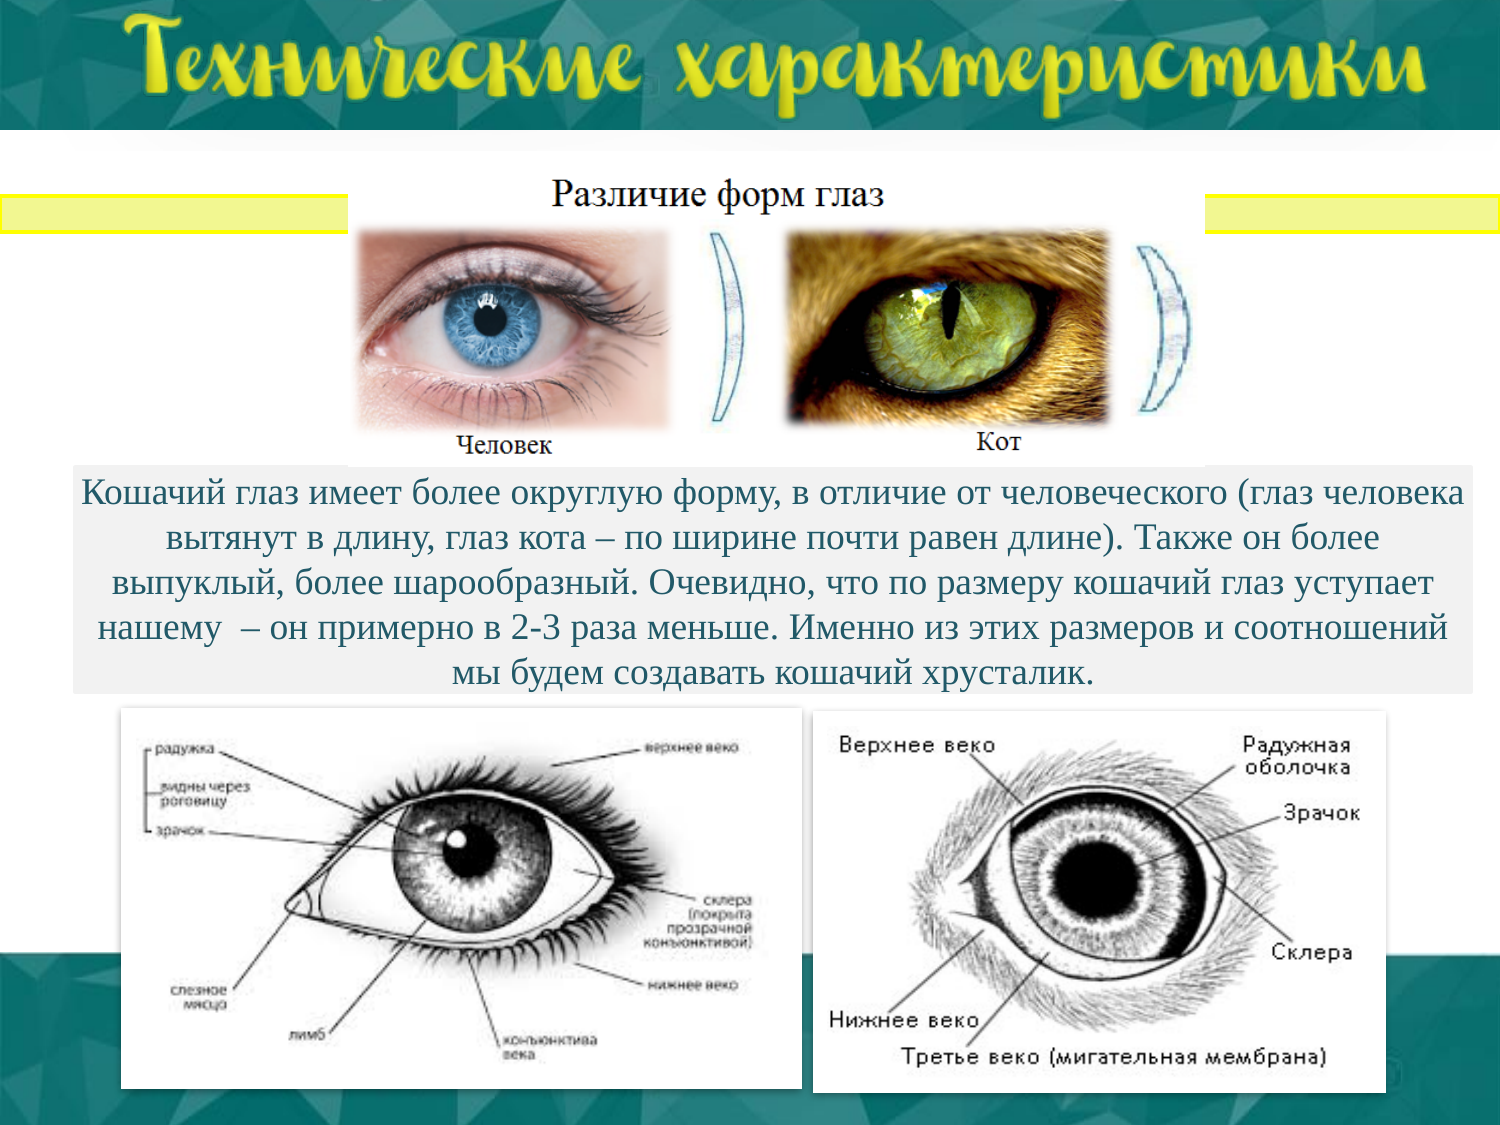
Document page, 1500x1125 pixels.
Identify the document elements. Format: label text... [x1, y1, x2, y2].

subtitle Кошачий глаз имеет более округлую форму, в отличие от человеческого (глаз человека вытянут в длину, глаз кота – по ширине почти равен длине). Также он более выпуклый, более шарообразный. Очевидно, что по размеру кошачий глаз уступает нашему – он примерно в 2-3 раза меньше. Именно из этих размеров и соотношений мы будем создавать кошачий хрусталик. [64, 459, 1483, 550]
text_box [1209, 194, 1500, 234]
picture [0, 0, 1500, 151]
text_box [0, 194, 343, 234]
picture [0, 721, 1500, 1125]
text_box [73, 550, 1473, 694]
picture [348, 169, 1205, 468]
